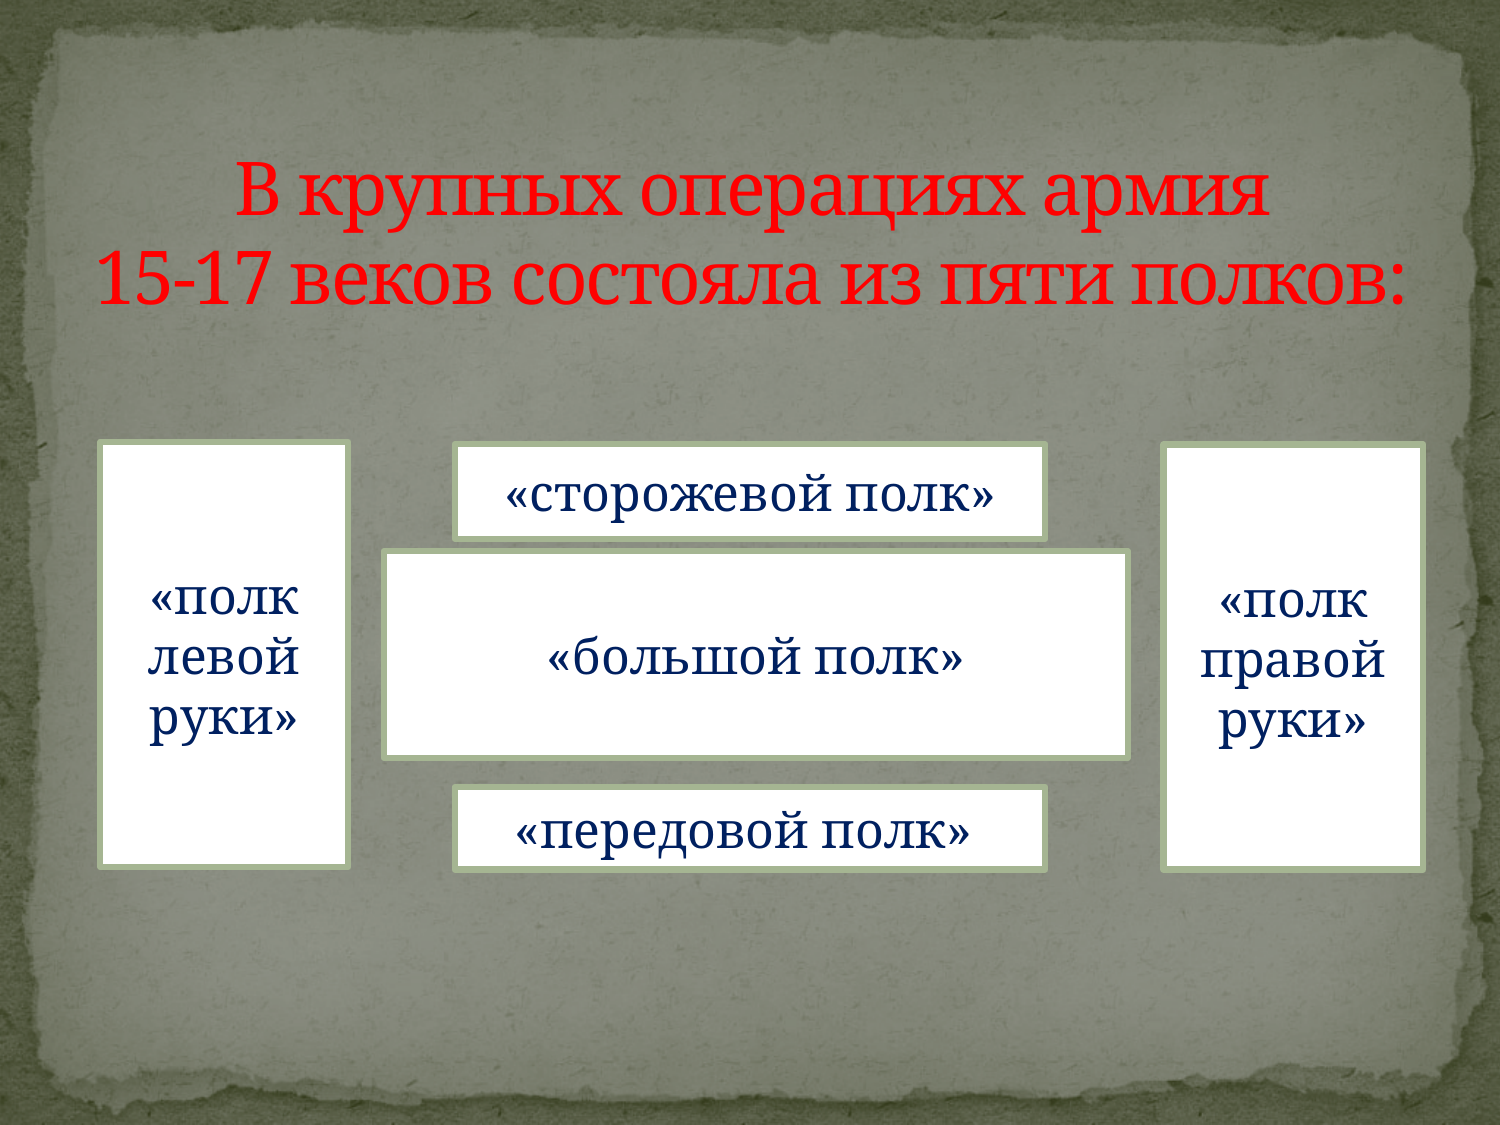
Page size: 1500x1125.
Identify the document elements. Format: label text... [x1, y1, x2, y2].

text_box «полк левой руки» [97, 439, 351, 870]
text_box «полк правой руки» [1160, 441, 1426, 873]
text_box «большой полк» [381, 548, 1131, 761]
text_box «сторожевой полк» [452, 441, 1048, 542]
title В крупных операциях армия 15-17 веков состояла из пяти полков: [76, 42, 1427, 327]
text_box «передовой полк» [452, 784, 1048, 873]
